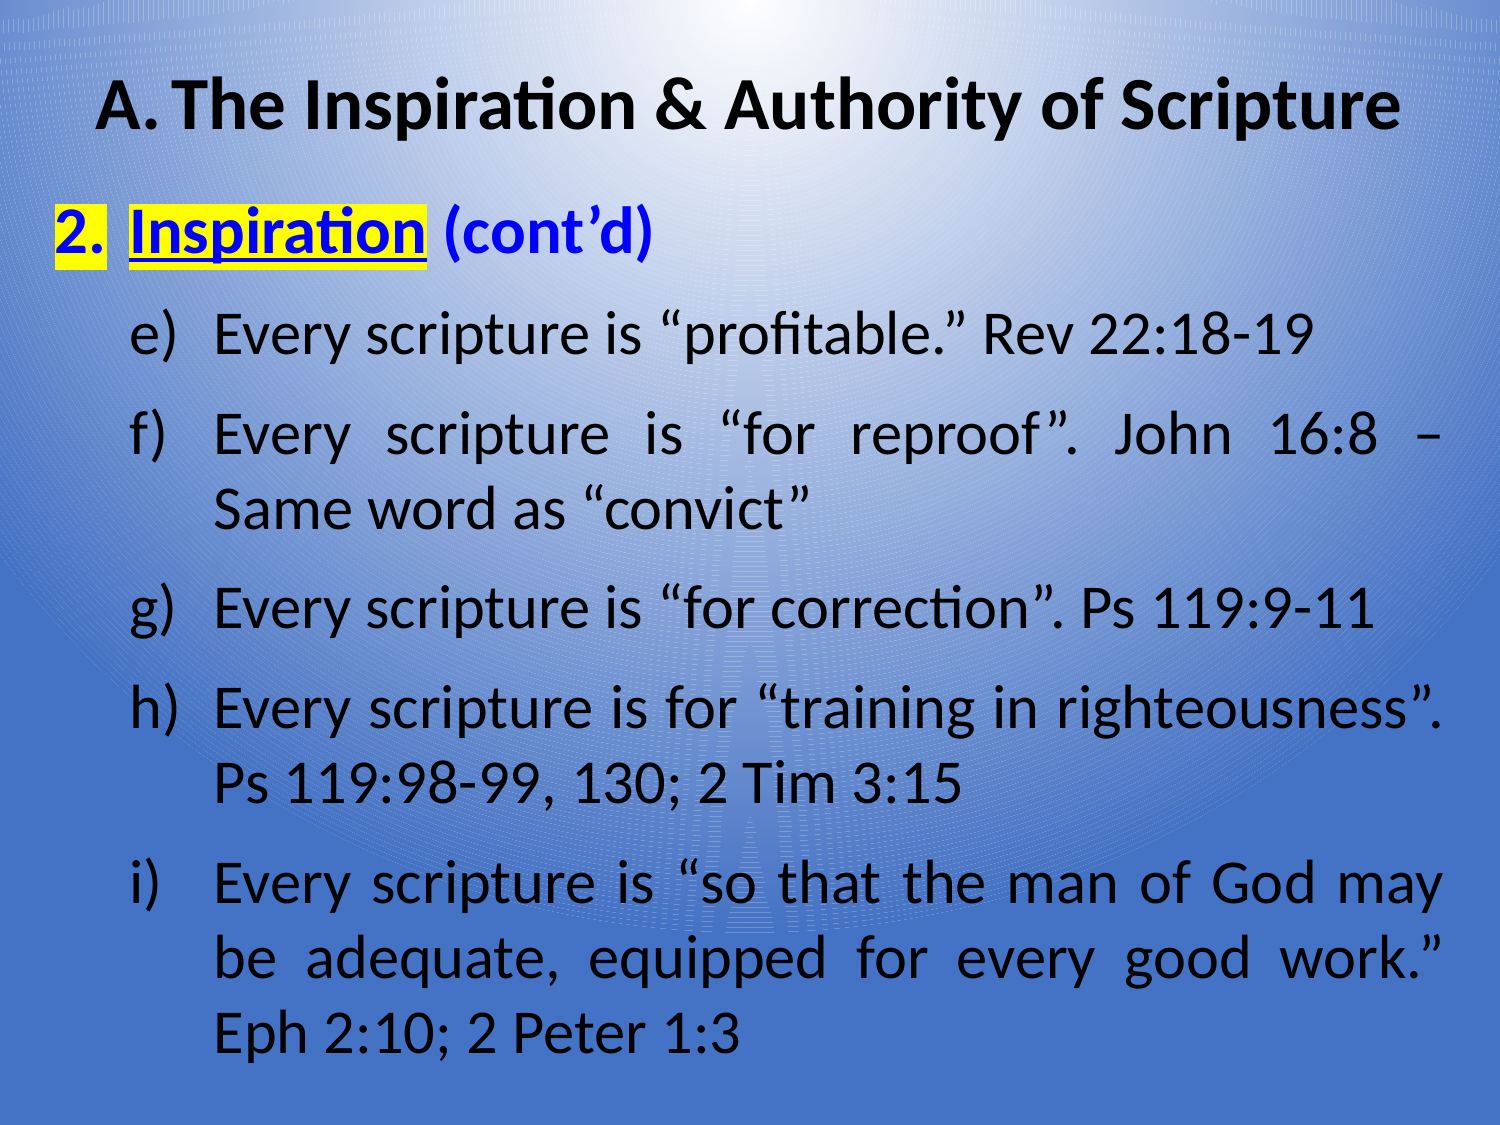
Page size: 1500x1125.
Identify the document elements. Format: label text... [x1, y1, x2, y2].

text_box Inspiration (cont’d) Every scripture is “profitable.” Rev 22:18-19 Every scripture is “for reproof”. John 16:8 – Same word as “convict” Every scripture is “for correction”. Ps 119:9-11 Every scripture is for “training in righteousness”. Ps 119:98-99, 130; 2 Tim 3:15 Every scripture is “so that the man of God may be adequate, equipped for every good work.” Eph 2:10; 2 Peter 1:3 [39, 179, 1461, 1074]
title The Inspiration & Authority of Scripture [39, 31, 1461, 179]
